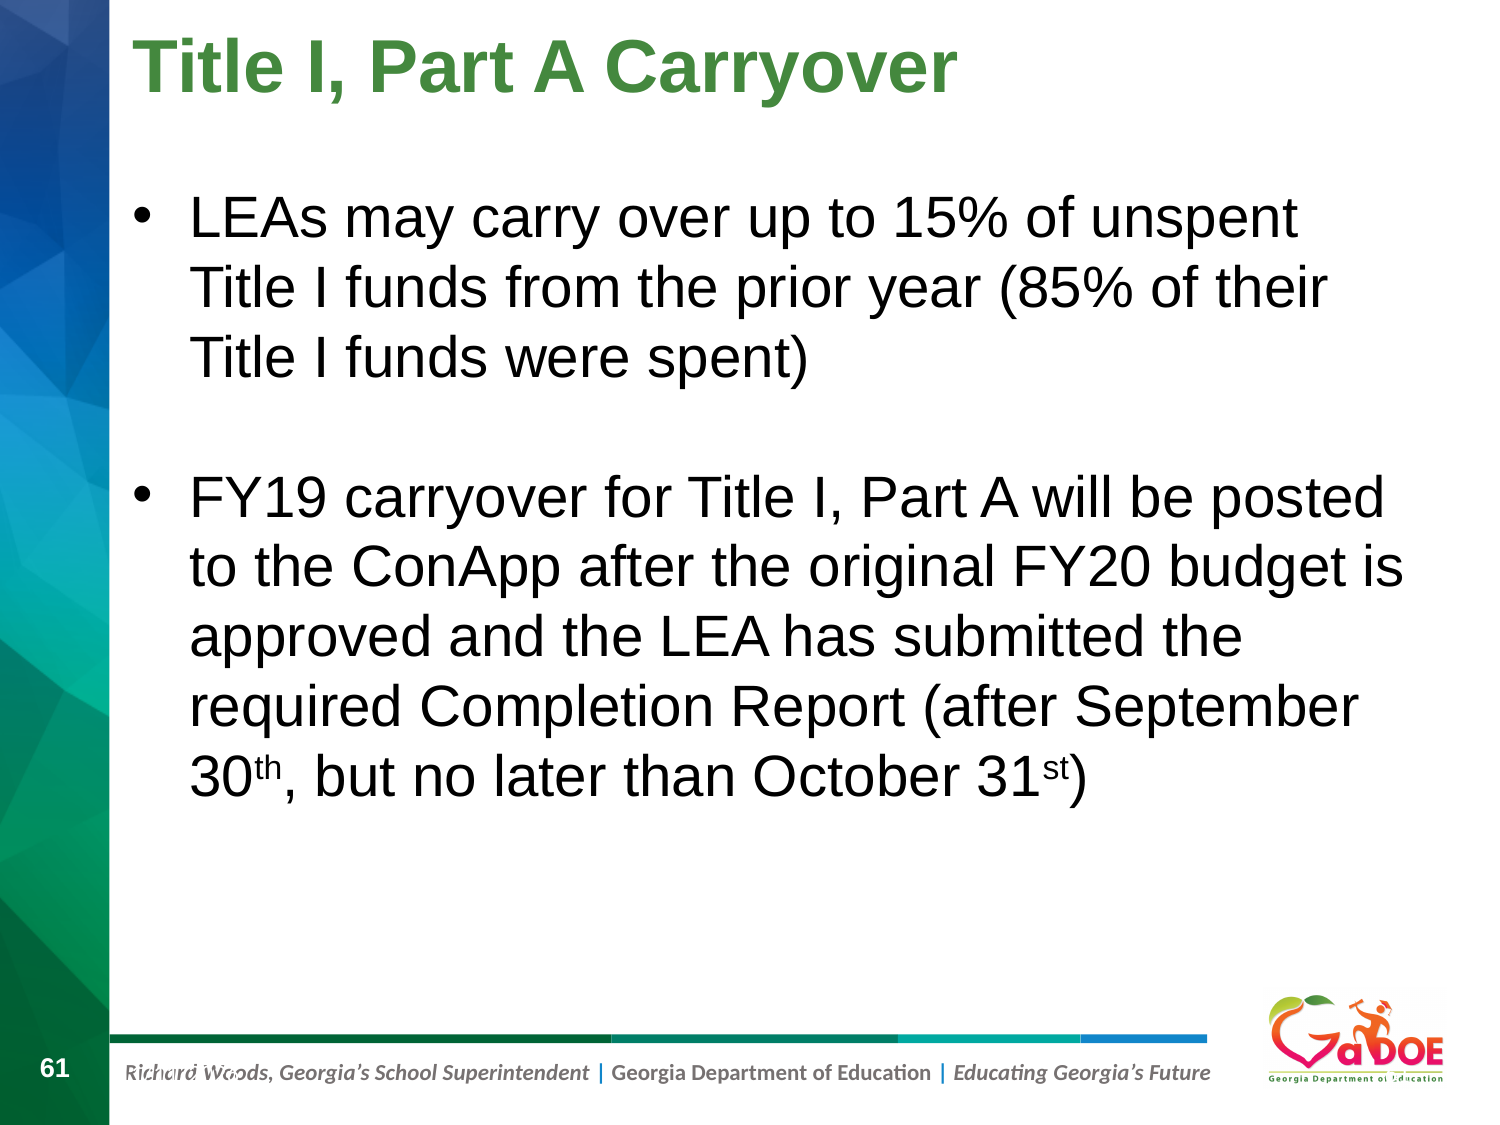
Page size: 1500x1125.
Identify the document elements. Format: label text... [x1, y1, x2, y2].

slide_number 61 [1325, 1042, 1425, 1103]
list LEAs may carry over up to 15% of unspent Title I funds from the prior year (85% of their Title I funds were spent) FY19 carryover for Title I, Part A will be posted to the ConApp after the original FY20 budget is approved and the LEA has submitted the required Completion Report (after September 30th, but no later than October 31st) [117, 171, 1441, 1086]
title Title I, Part A Carryover [117, 0, 1412, 136]
picture [0, 0, 110, 1125]
picture [1425, 987, 1447, 1089]
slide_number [103, 1042, 441, 1103]
